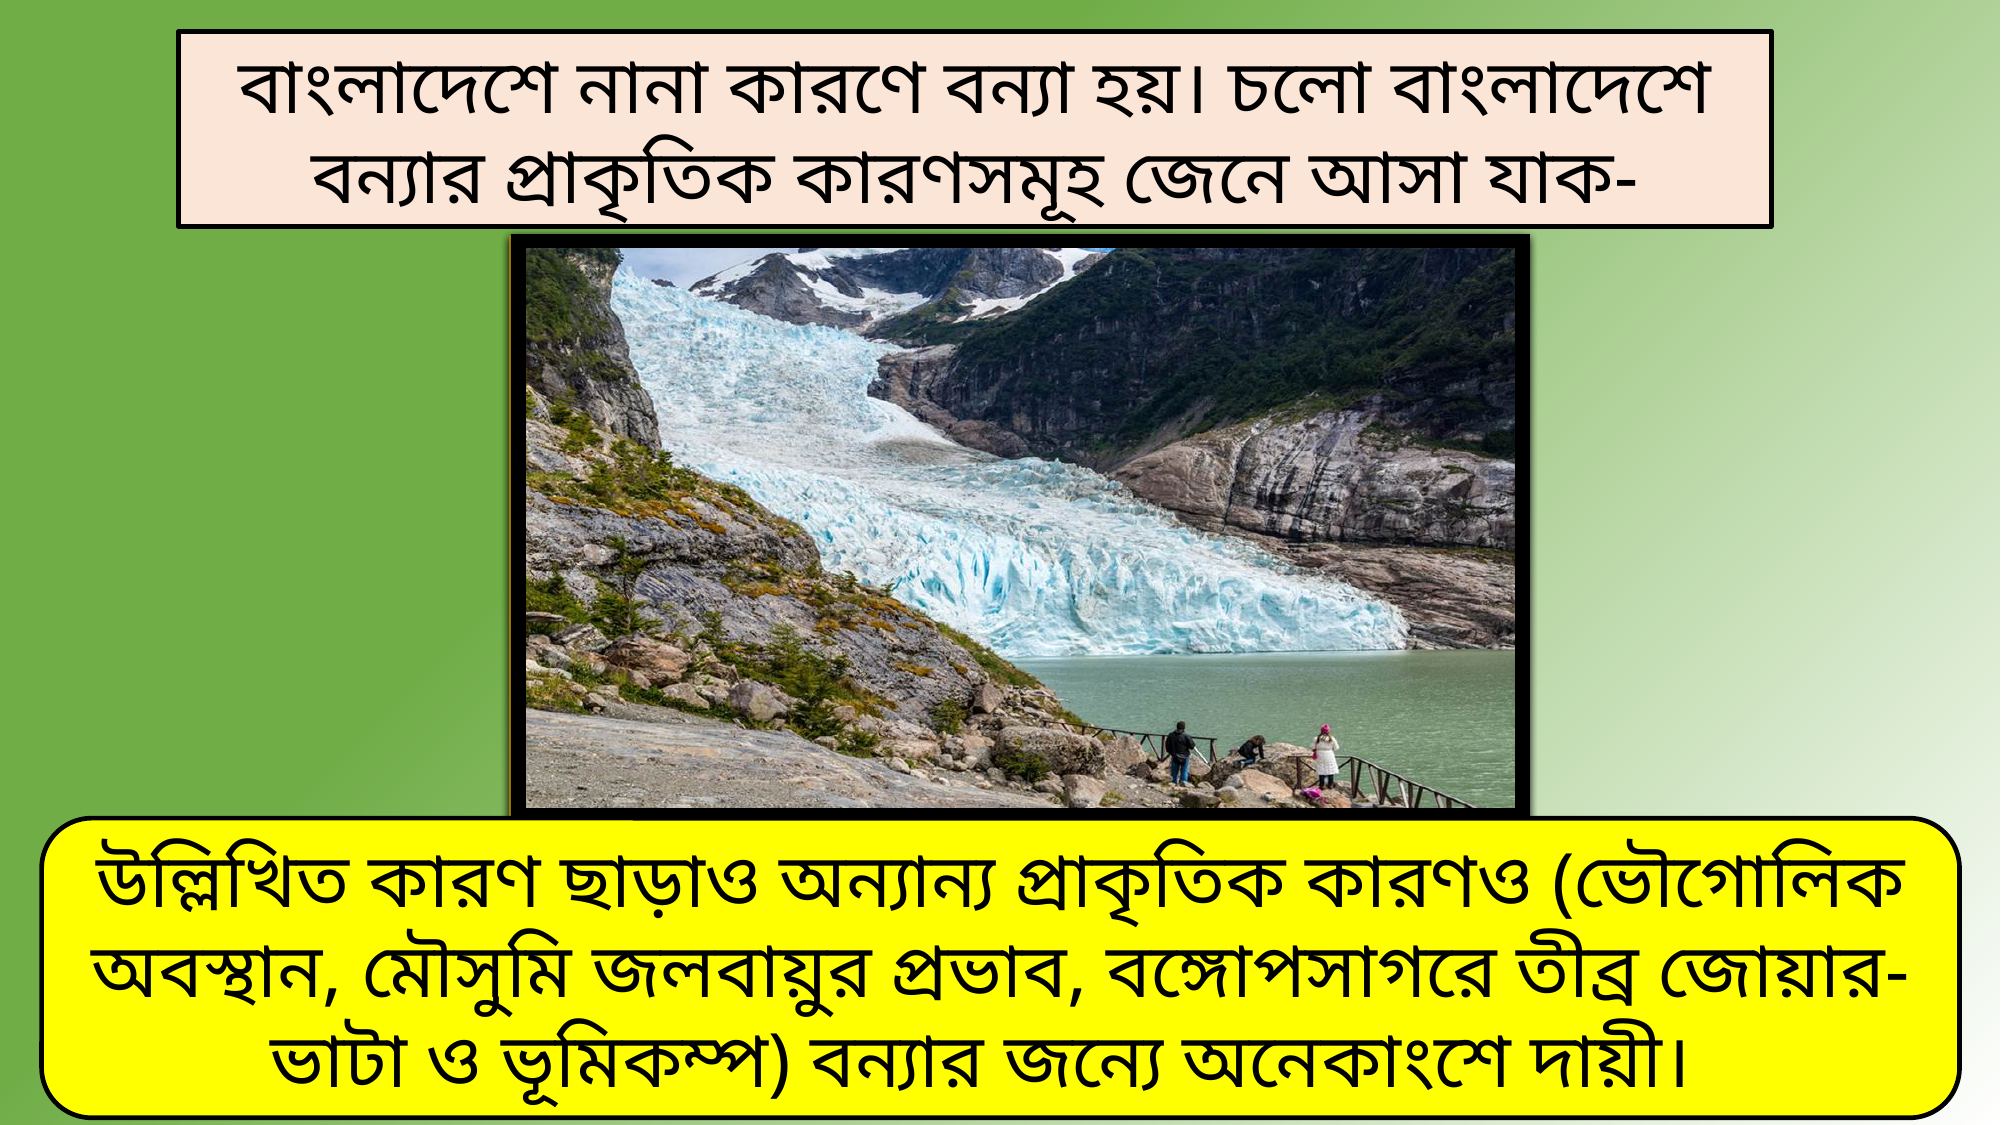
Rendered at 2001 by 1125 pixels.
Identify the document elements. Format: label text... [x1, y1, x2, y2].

text_box উল্লিখিত কারণ ছাড়াও অন্যান্য প্রাকৃতিক কারণও (ভৌগোলিক অবস্থান, মৌসুমি জলবায়ুর প্রভাব, বঙ্গোপসাগরে তীব্র জোয়ার-ভাটা ও ভূমিকম্প) বন্যার জন্যে অনেকাংশে দায়ী। [40, 817, 1961, 1119]
picture [523, 248, 1516, 809]
text_box বাংলাদেশে নানা কারণে বন্যা হয়। চলো বাংলাদেশে বন্যার প্রাকৃতিক কারণসমূহ জেনে আসা যাক- [178, 31, 1772, 227]
